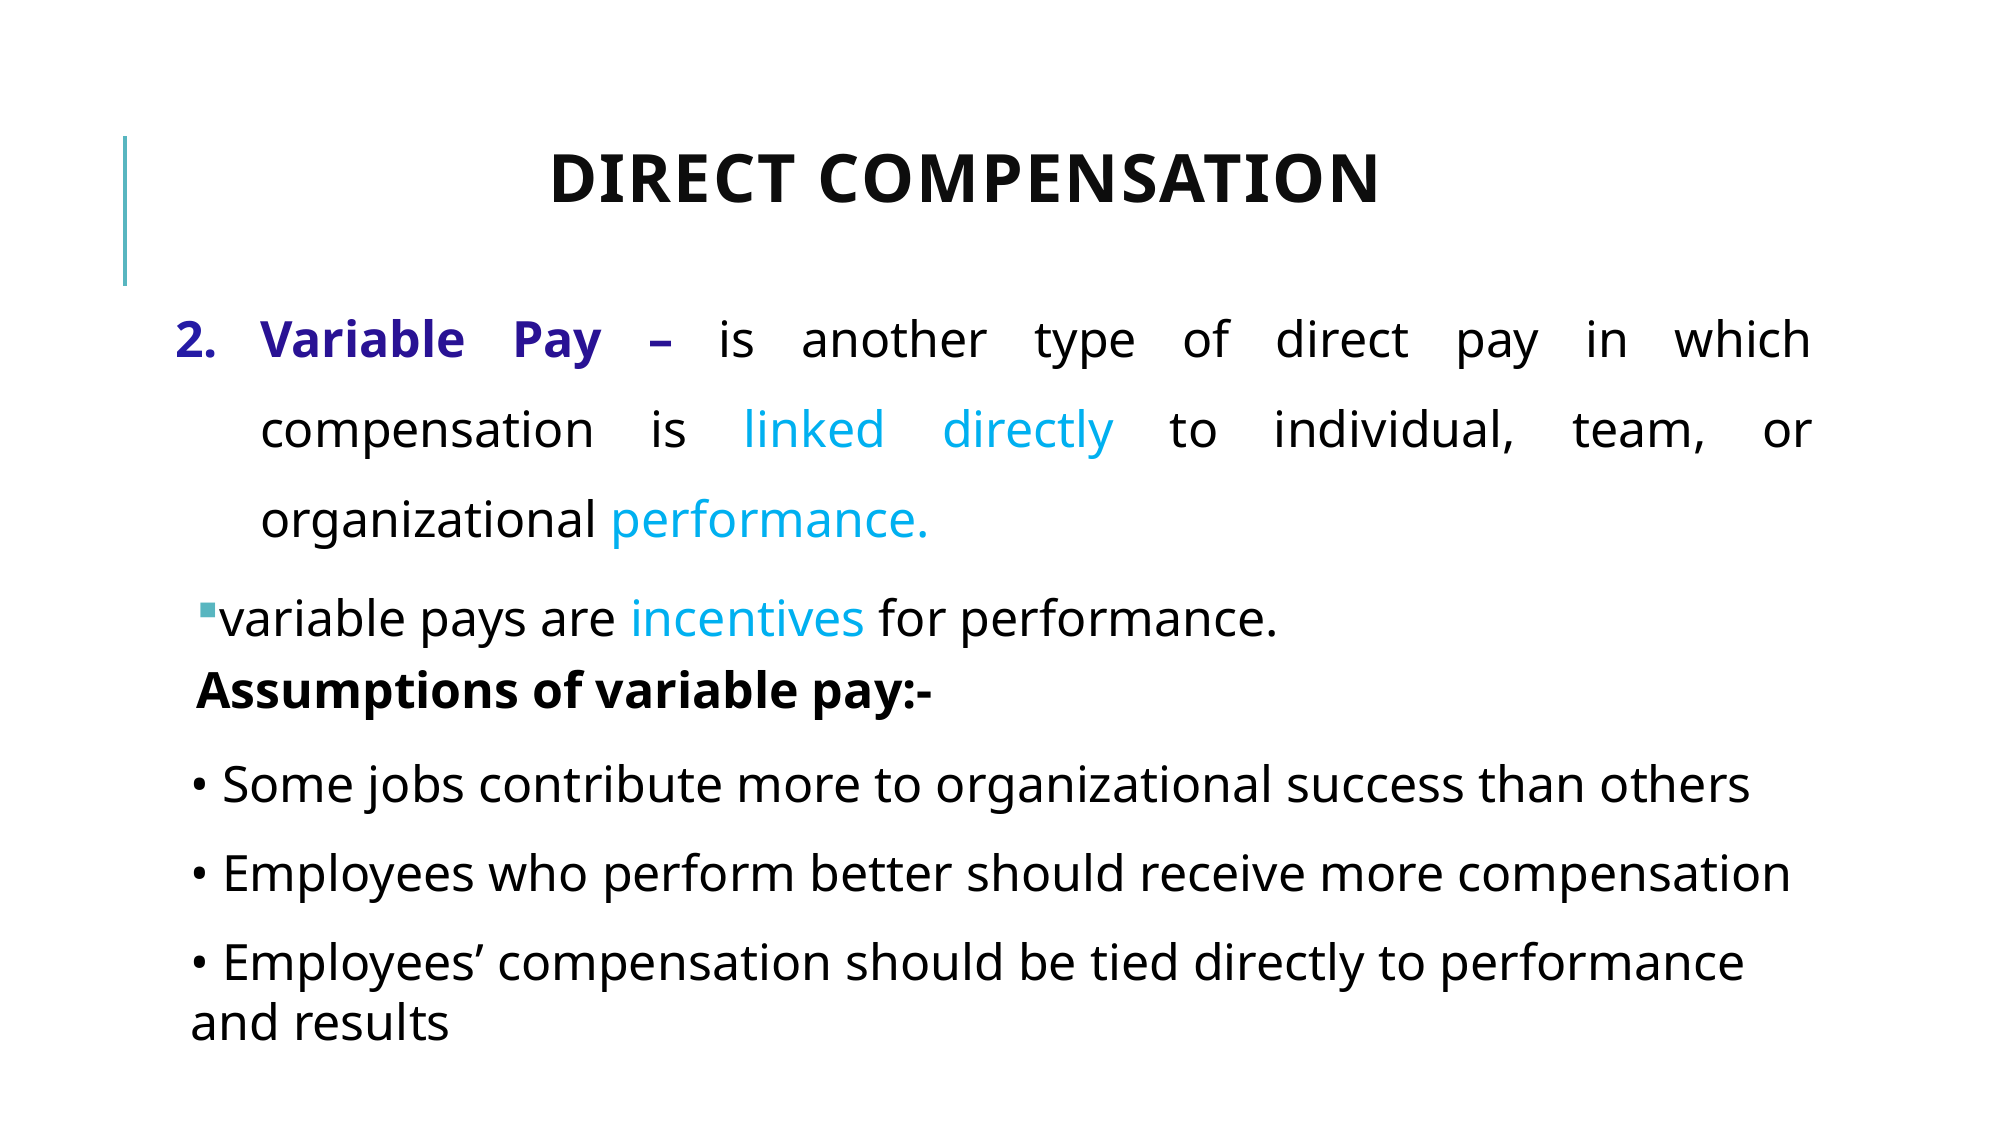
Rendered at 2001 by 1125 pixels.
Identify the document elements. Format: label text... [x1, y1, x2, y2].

title Direct compensation [168, 96, 1763, 270]
list Variable Pay – is another type of direct pay in which compensation is linked directly to individual, team, or organizational performance. variable pays are incentives for performance. Assumptions of variable pay:- • Some jobs contribute more to organizational success than others • Employees who perform better should receive more compensation • Employees’ compensation should be tied directly to performance and results [168, 270, 1822, 1061]
